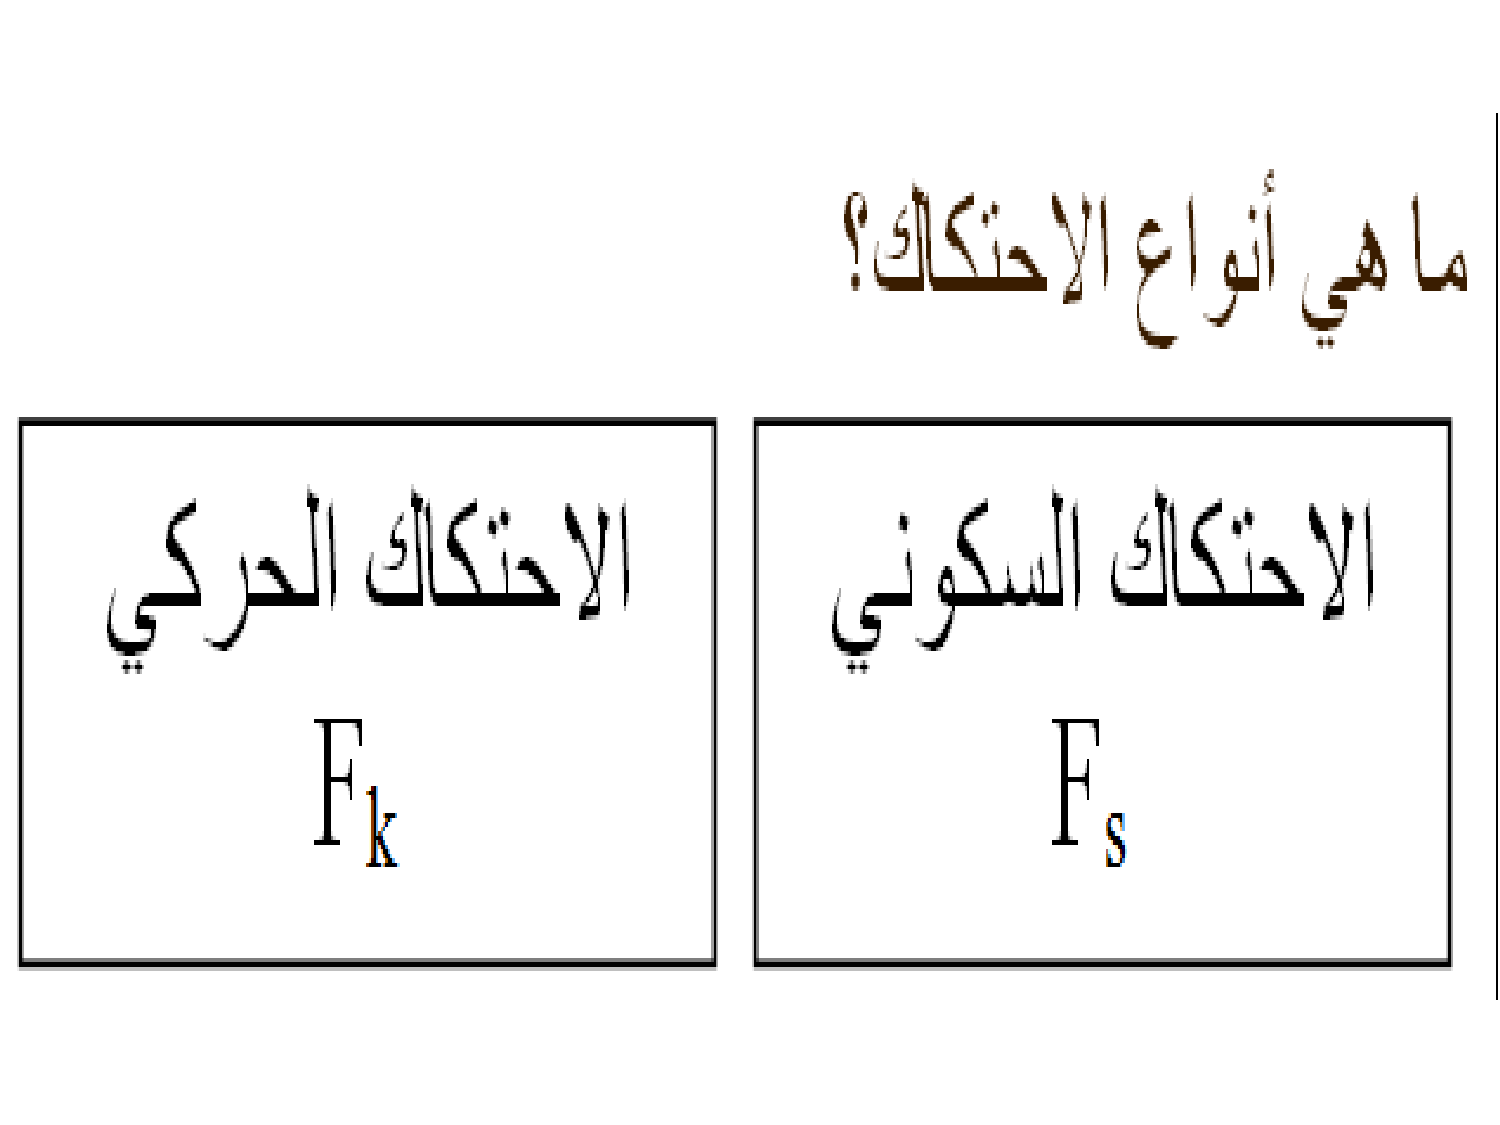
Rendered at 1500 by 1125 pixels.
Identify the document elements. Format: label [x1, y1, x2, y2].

picture [0, 113, 1500, 1000]
